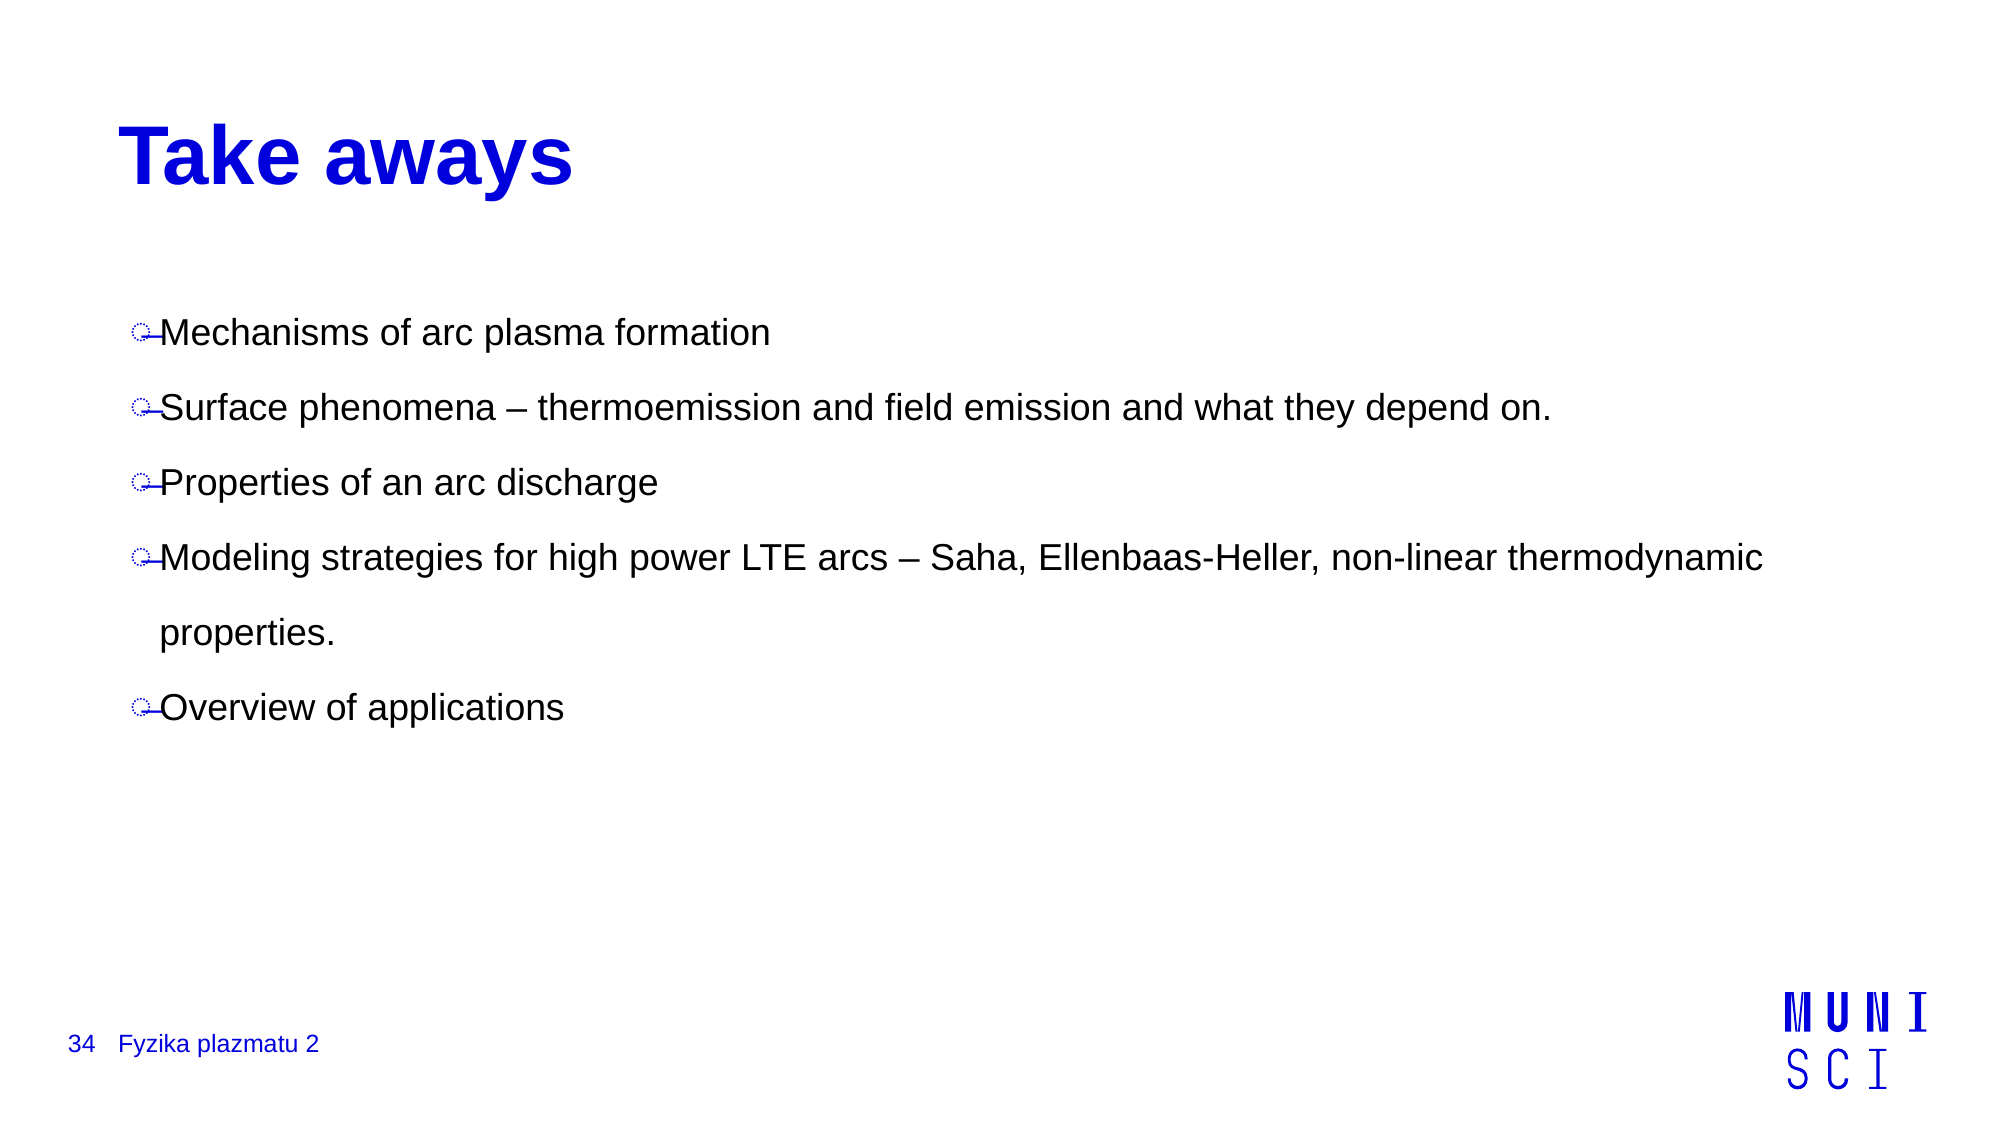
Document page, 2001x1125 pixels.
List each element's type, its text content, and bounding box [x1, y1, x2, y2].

title Take aways [118, 118, 1883, 193]
footer Fyzika plazmatu 2 [118, 1021, 1418, 1063]
list Mechanisms of arc plasma formation Surface phenomena – thermoemission and field emission and what they depend on. Properties of an arc discharge Modeling strategies for high power LTE arcs – Saha, Ellenbaas-Heller, non-linear thermodynamic properties. Overview of applications [118, 277, 1883, 957]
slide_number 34 [67, 1021, 110, 1063]
